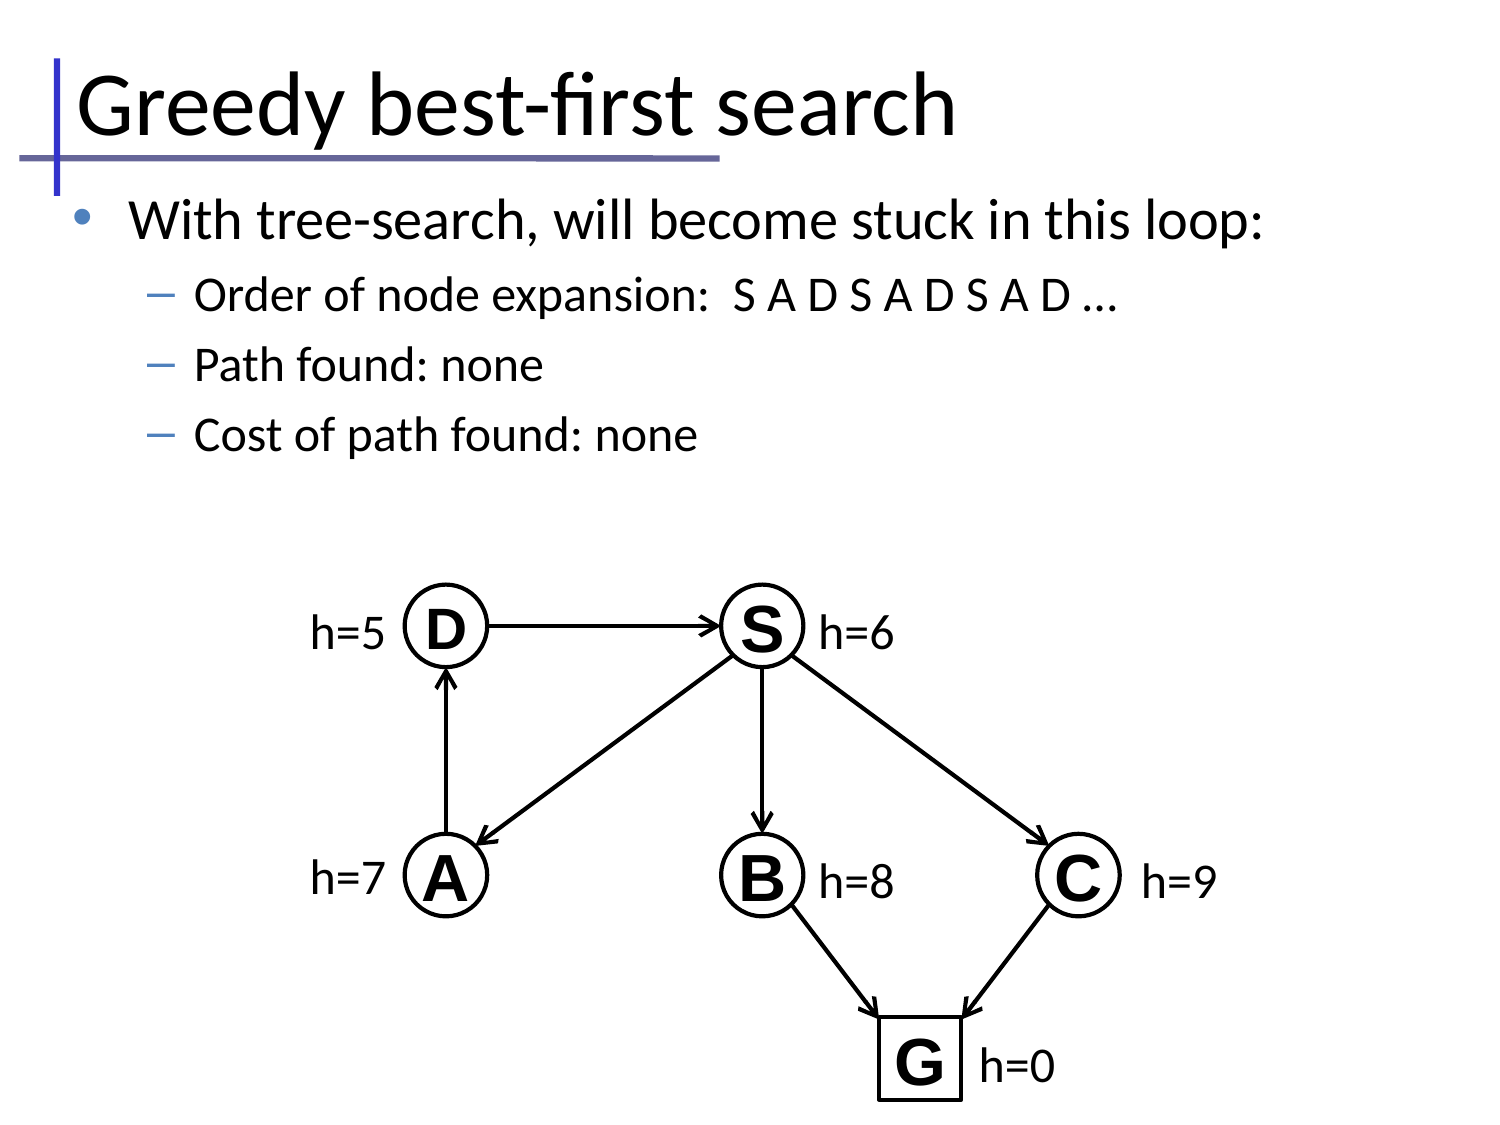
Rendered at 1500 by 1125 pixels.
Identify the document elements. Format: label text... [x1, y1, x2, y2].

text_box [294, 584, 1237, 1125]
list With tree-search, will become stuck in this loop: Order of node expansion: S A D S A D S A D … Path found: none Cost of path found: none [57, 173, 1482, 1049]
title Greedy best-first search [61, 14, 1399, 173]
